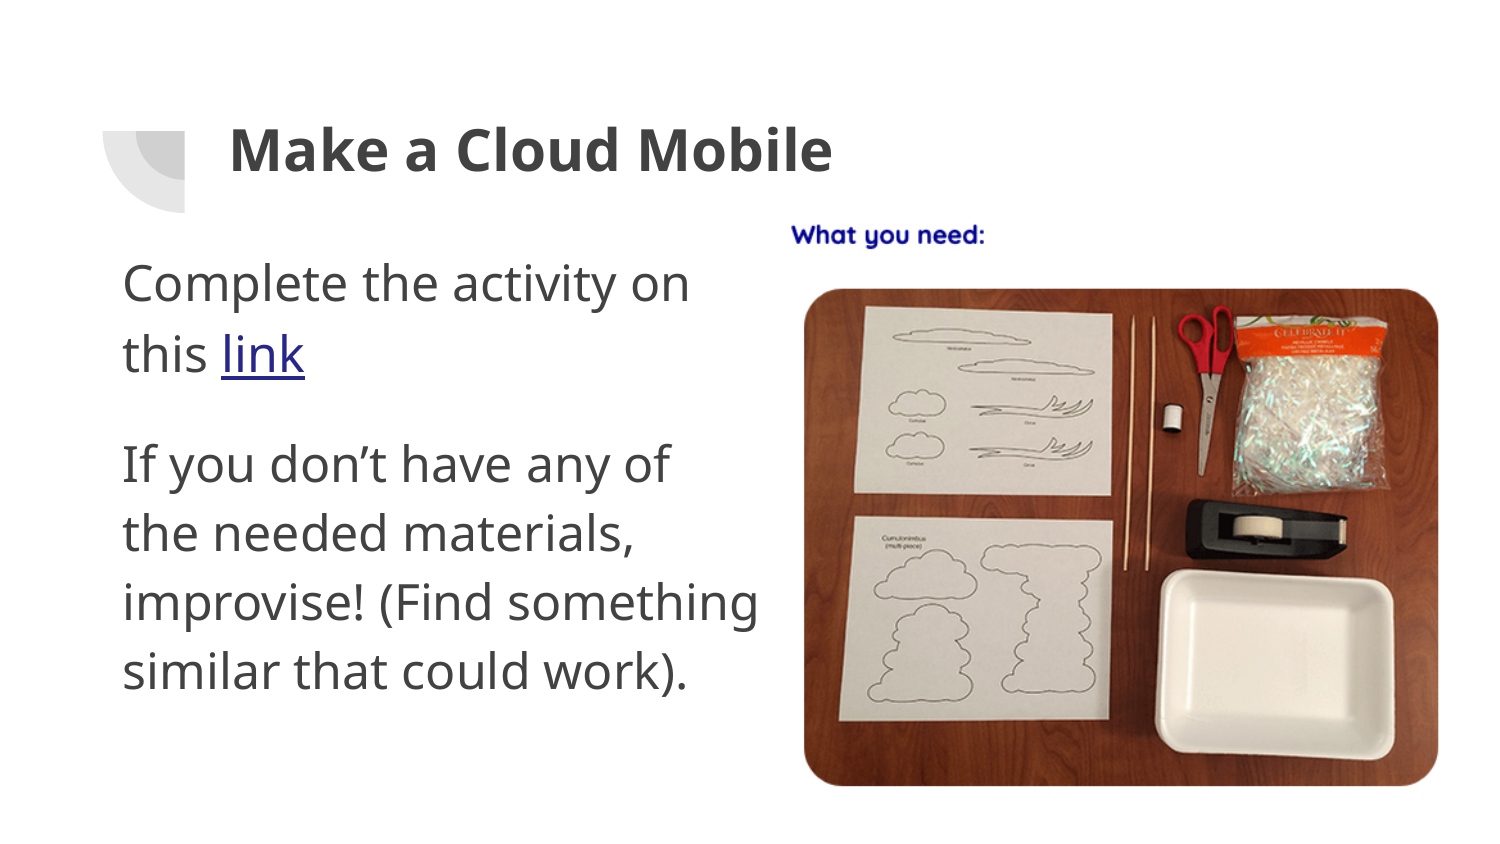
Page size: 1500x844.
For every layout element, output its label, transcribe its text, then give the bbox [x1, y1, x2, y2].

list Complete the activity on this link If you don’t have any of the needed materials, improvise! (Find something similar that could work). [107, 227, 771, 744]
picture [776, 203, 1473, 818]
title Make a Cloud Mobile [213, 98, 1368, 227]
